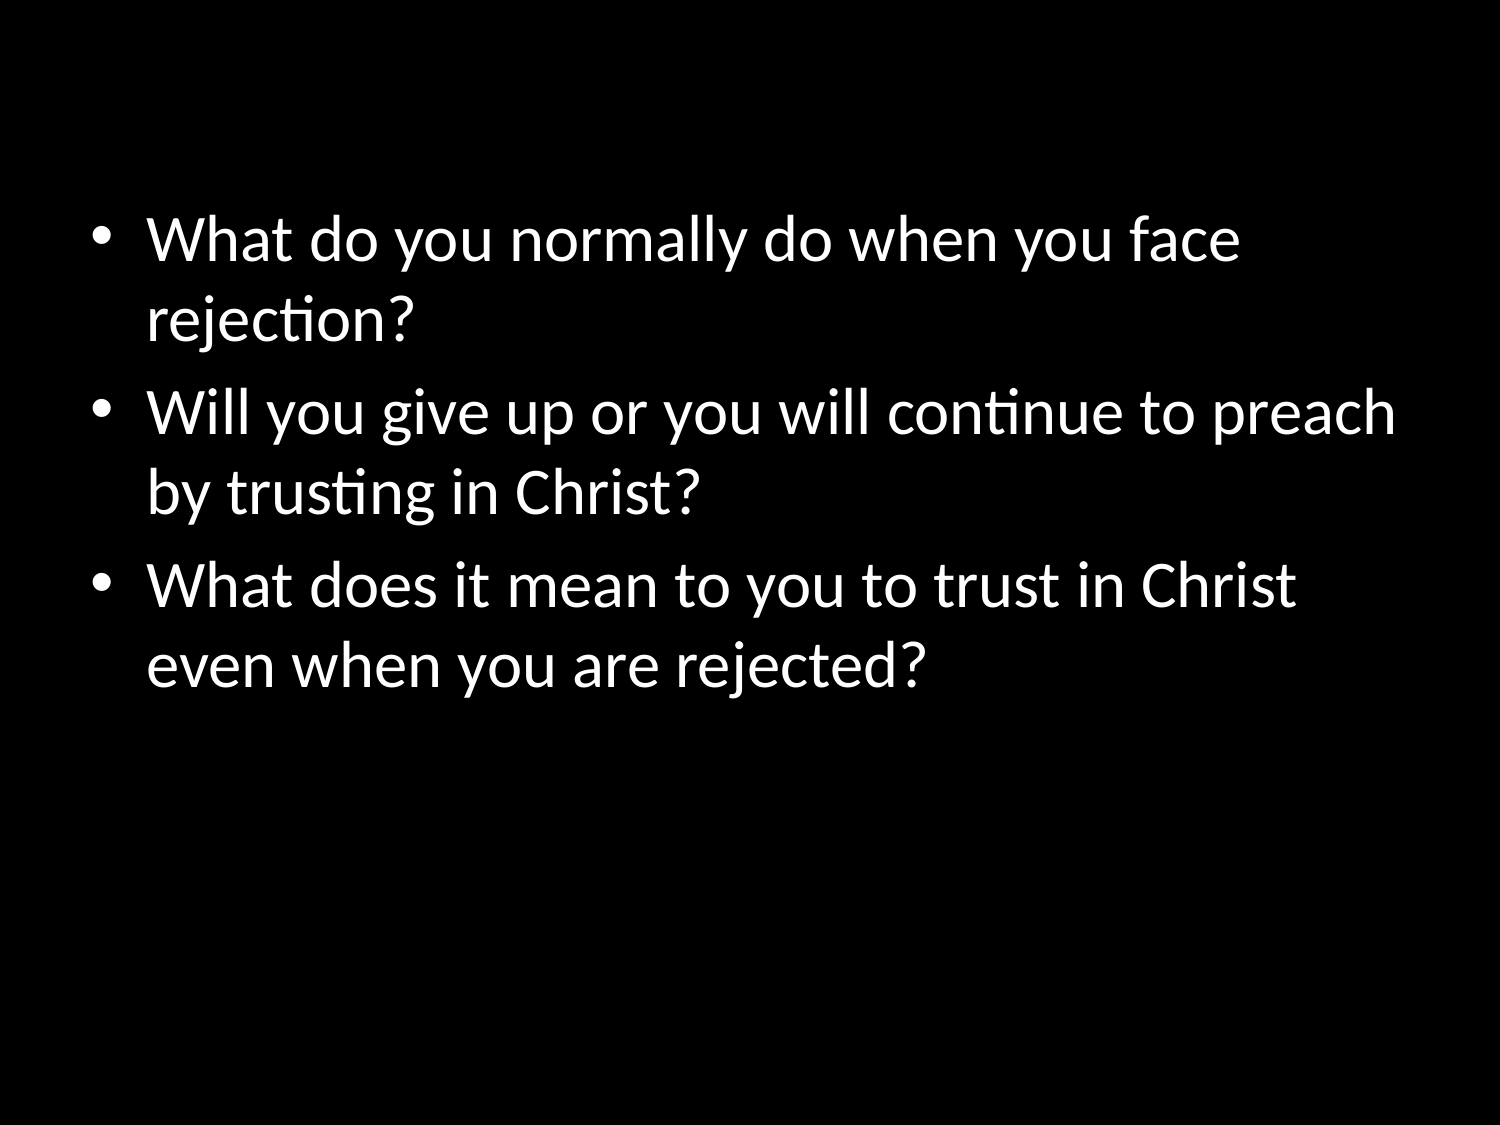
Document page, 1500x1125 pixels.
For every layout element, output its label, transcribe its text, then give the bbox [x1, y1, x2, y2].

list What do you normally do when you face rejection? Will you give up or you will continue to preach by trusting in Christ? What does it mean to you to trust in Christ even when you are rejected? [75, 186, 1425, 1005]
